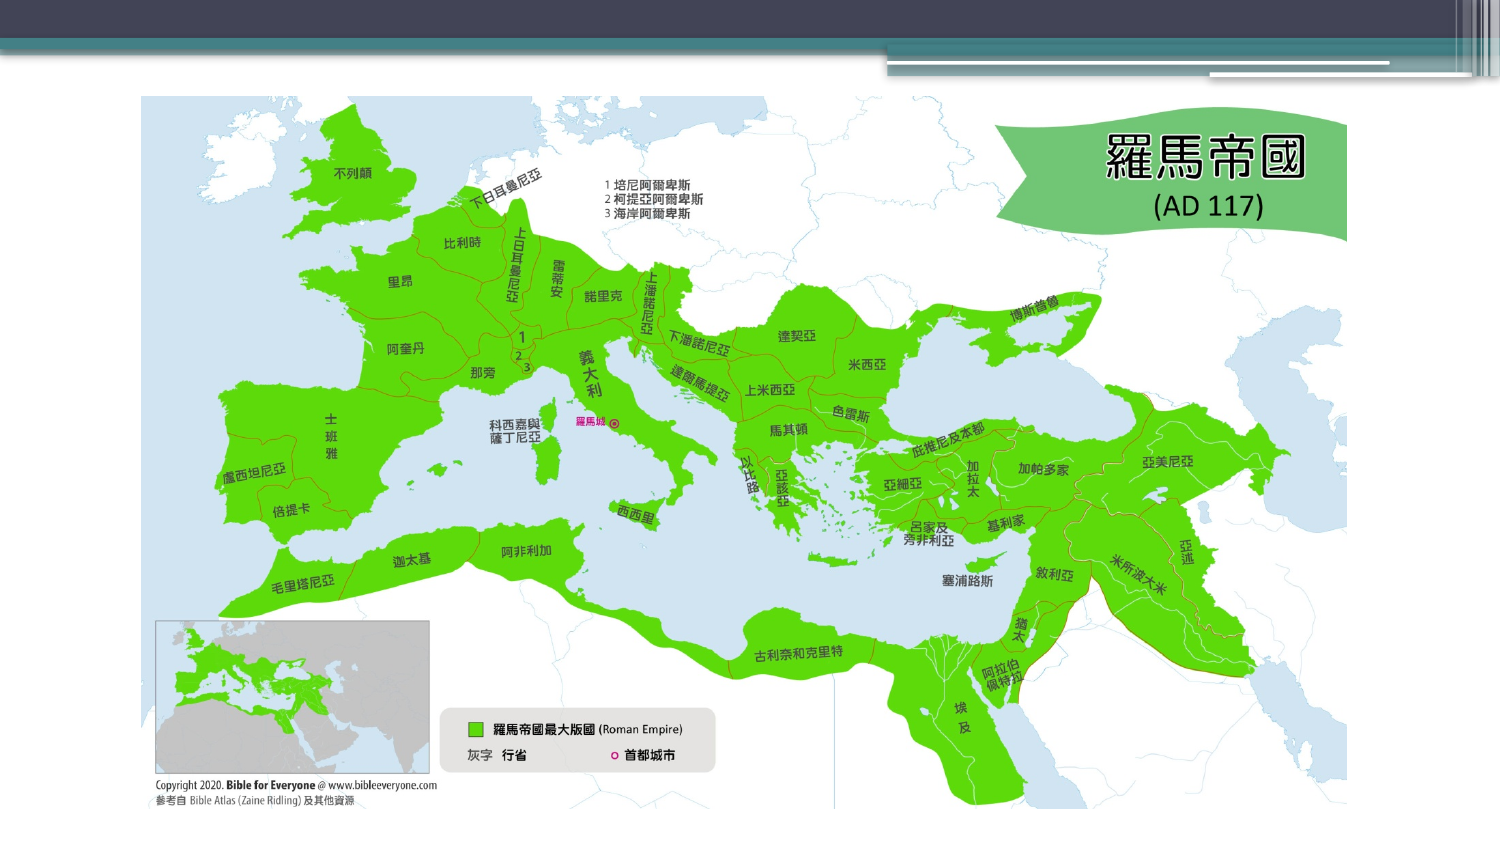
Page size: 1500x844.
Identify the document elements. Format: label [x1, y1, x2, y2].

list [141, 96, 1347, 809]
